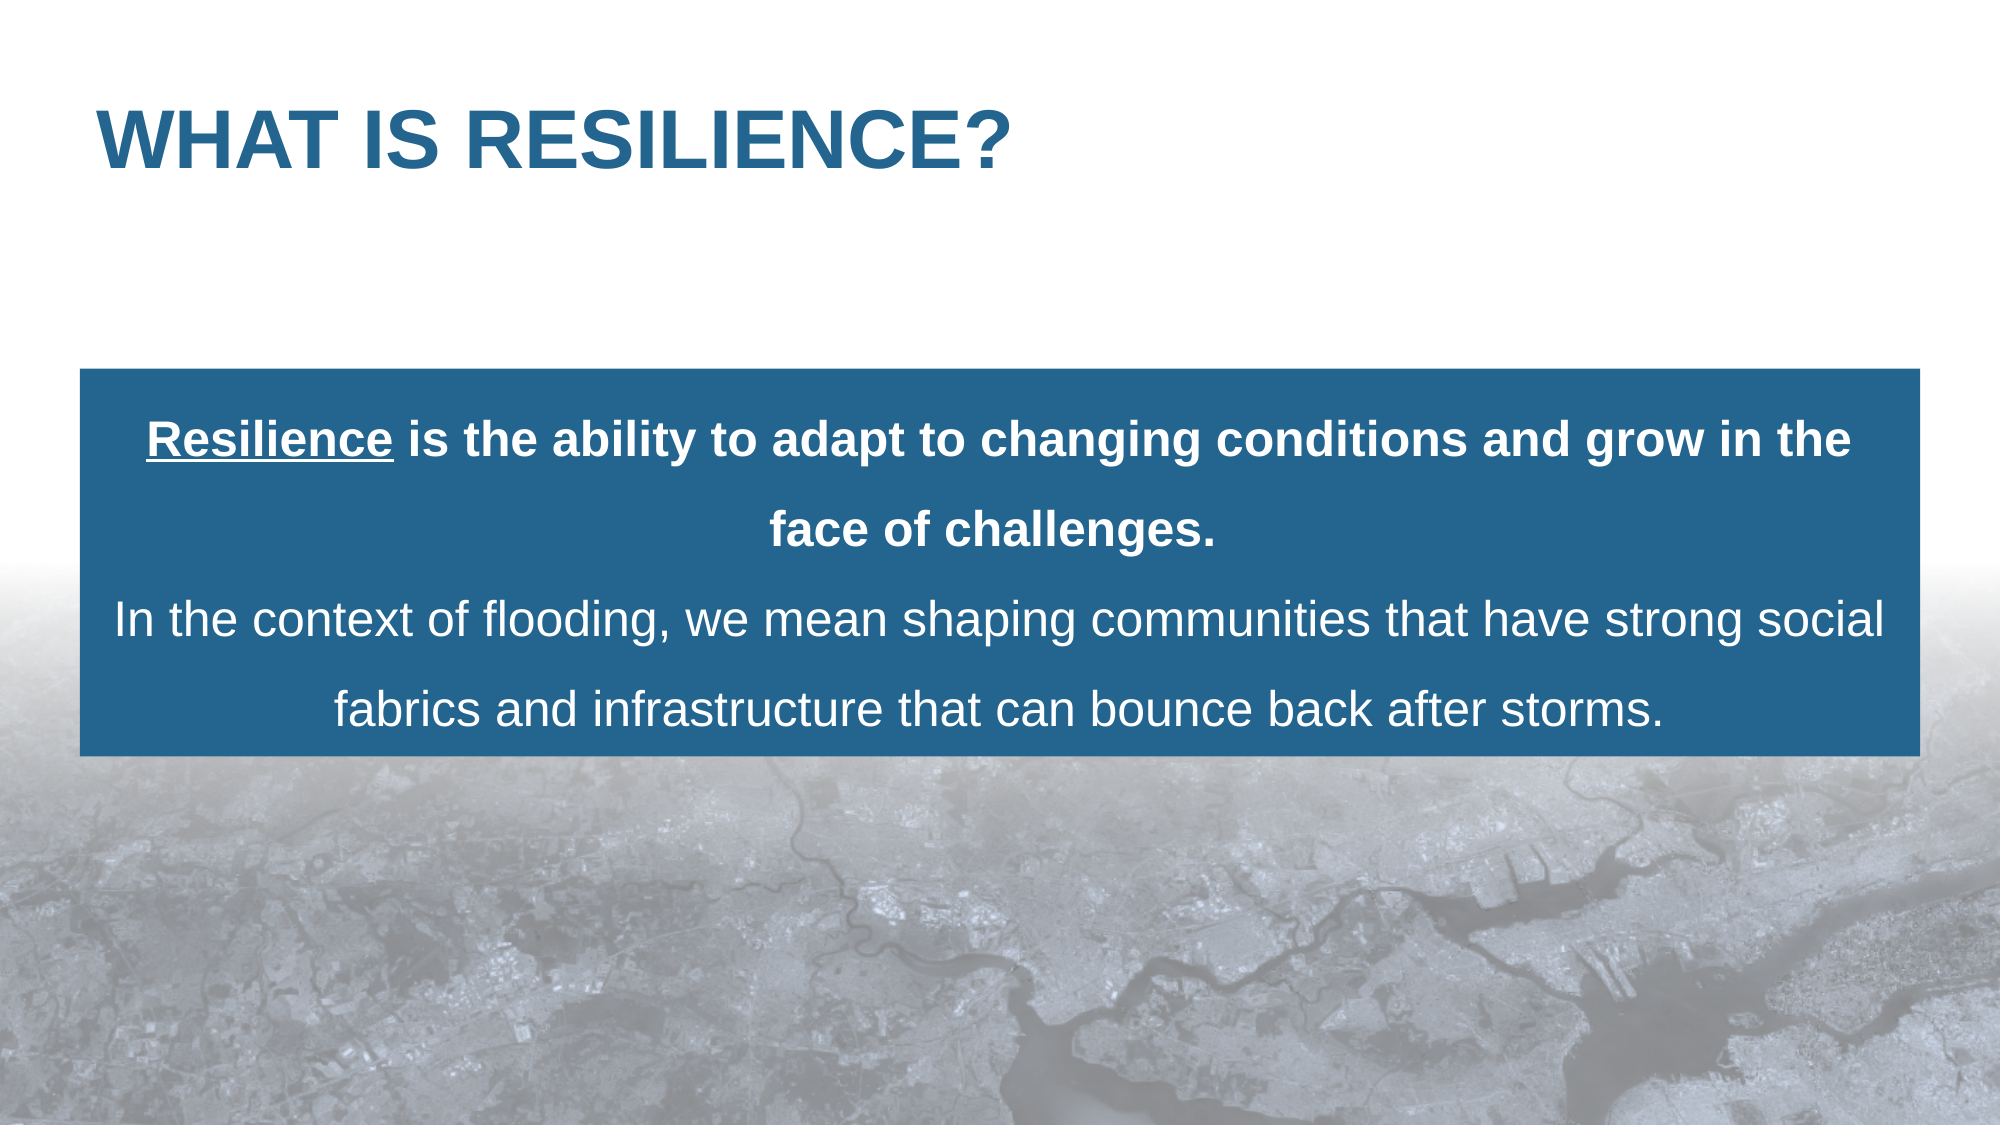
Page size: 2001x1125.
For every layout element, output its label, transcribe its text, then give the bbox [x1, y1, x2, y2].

text_box WHAT IS RESILIENCE? [81, 89, 1846, 163]
text_box Resilience is the ability to adapt to changing conditions and grow in the face of challenges. In the context of flooding, we mean shaping communities that have strong social fabrics and infrastructure that can bounce back after storms. [79, 368, 1921, 757]
